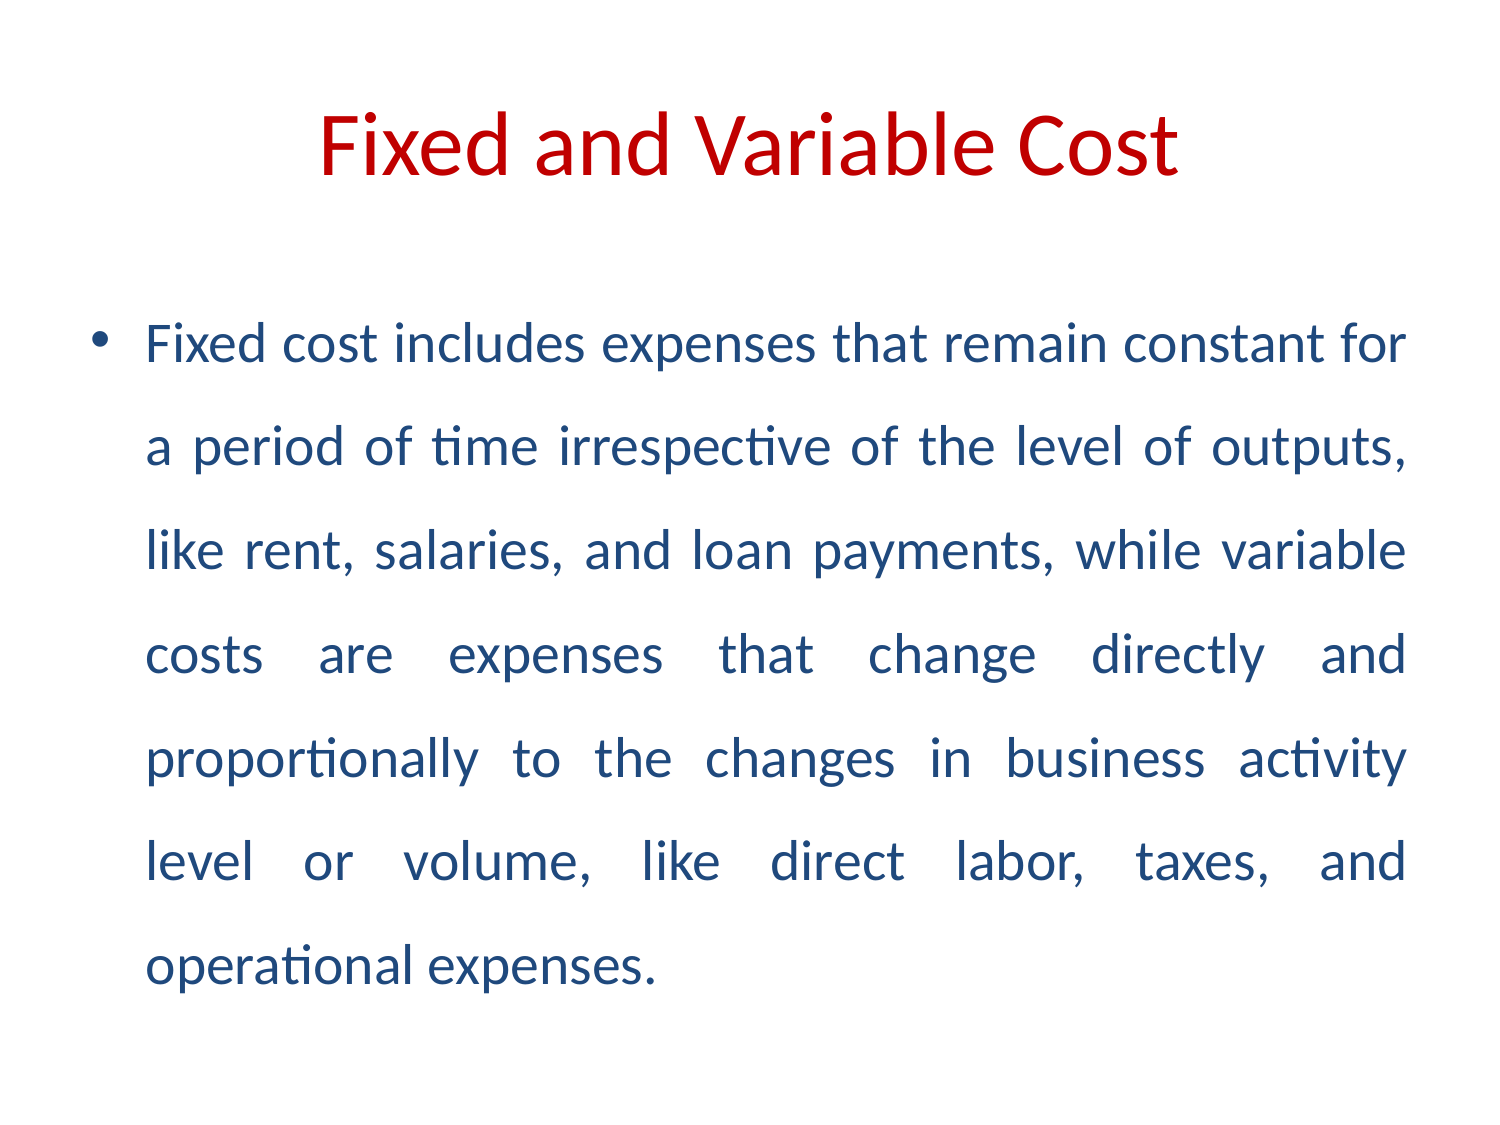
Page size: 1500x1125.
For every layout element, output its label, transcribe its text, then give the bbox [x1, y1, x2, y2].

list Fixed cost includes expenses that remain constant for a period of time irrespective of the level of outputs, like rent, salaries, and loan payments, while variable costs are expenses that change directly and proportionally to the changes in business activity level or volume, like direct labor, taxes, and operational expenses. [75, 262, 1425, 1005]
title Fixed and Variable Cost [75, 45, 1425, 233]
